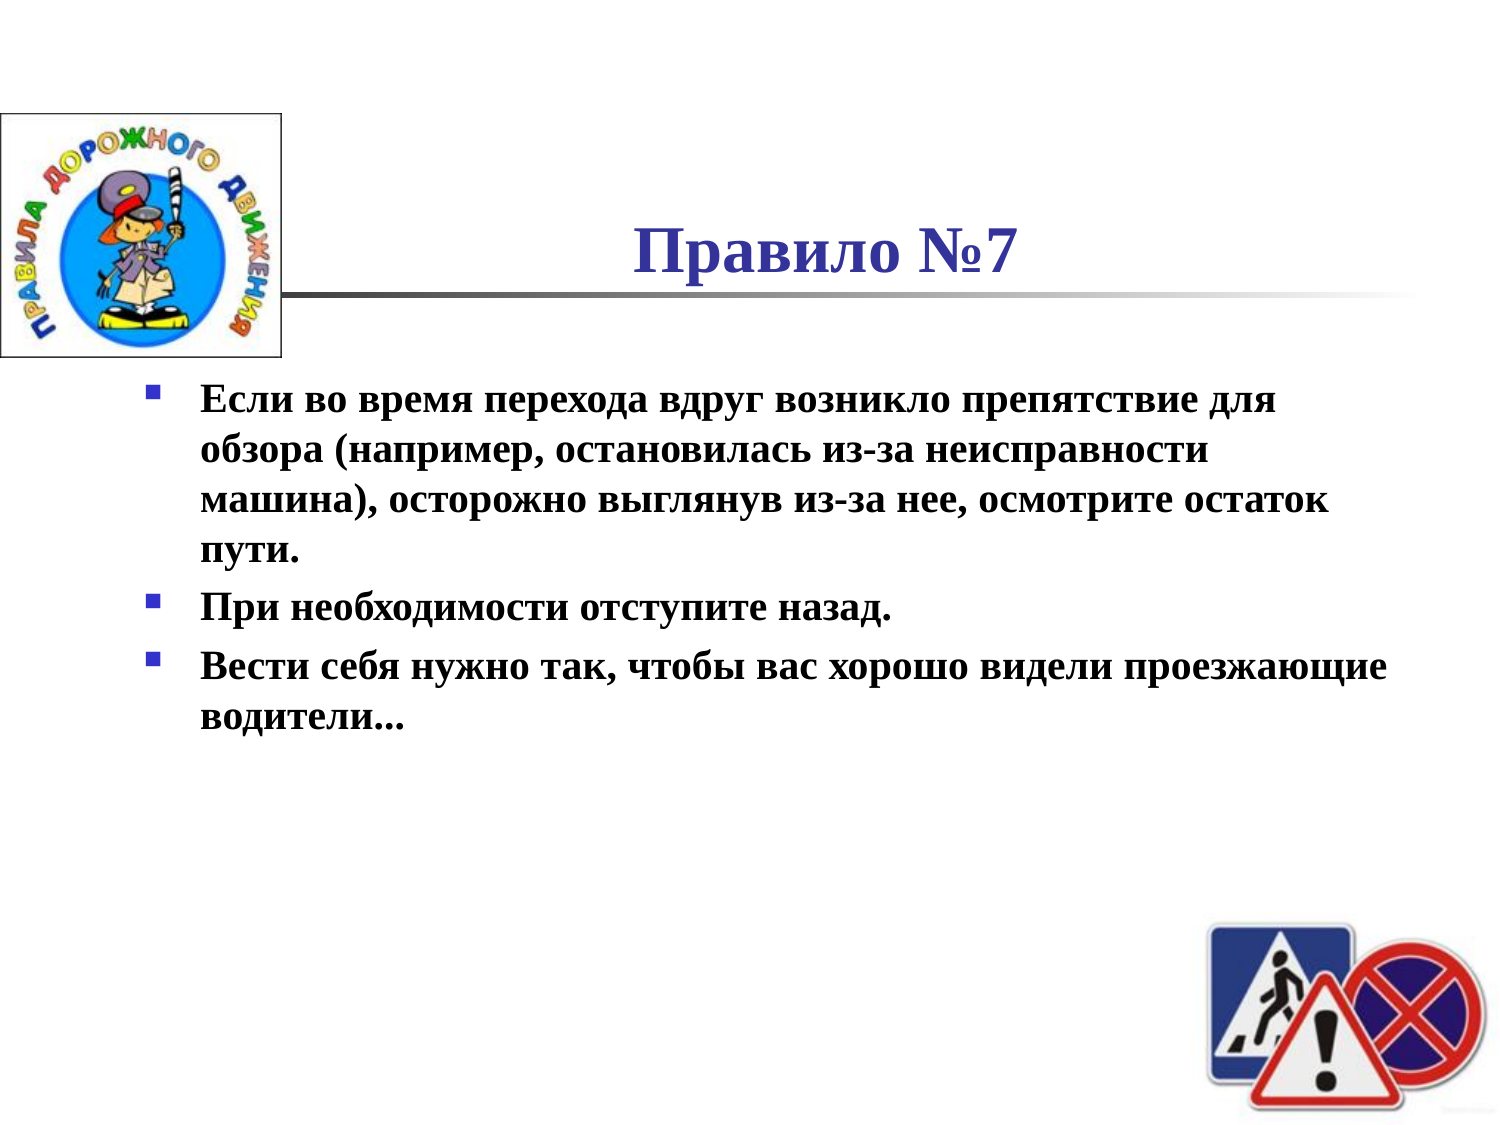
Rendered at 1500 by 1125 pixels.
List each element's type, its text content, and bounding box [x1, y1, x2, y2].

picture [1192, 913, 1500, 1125]
title Правило №7 [284, 116, 1467, 294]
list Если во время перехода вдруг возникло препятствие для обзора (например, остановилась из-за неисправности машина), осторожно выглянув из-за нее, осмотрите остаток пути. При необходимости отступите назад. Вести себя нужно так, чтобы вас хорошо видели проезжающие водители... [128, 363, 1405, 1077]
picture [0, 113, 282, 358]
